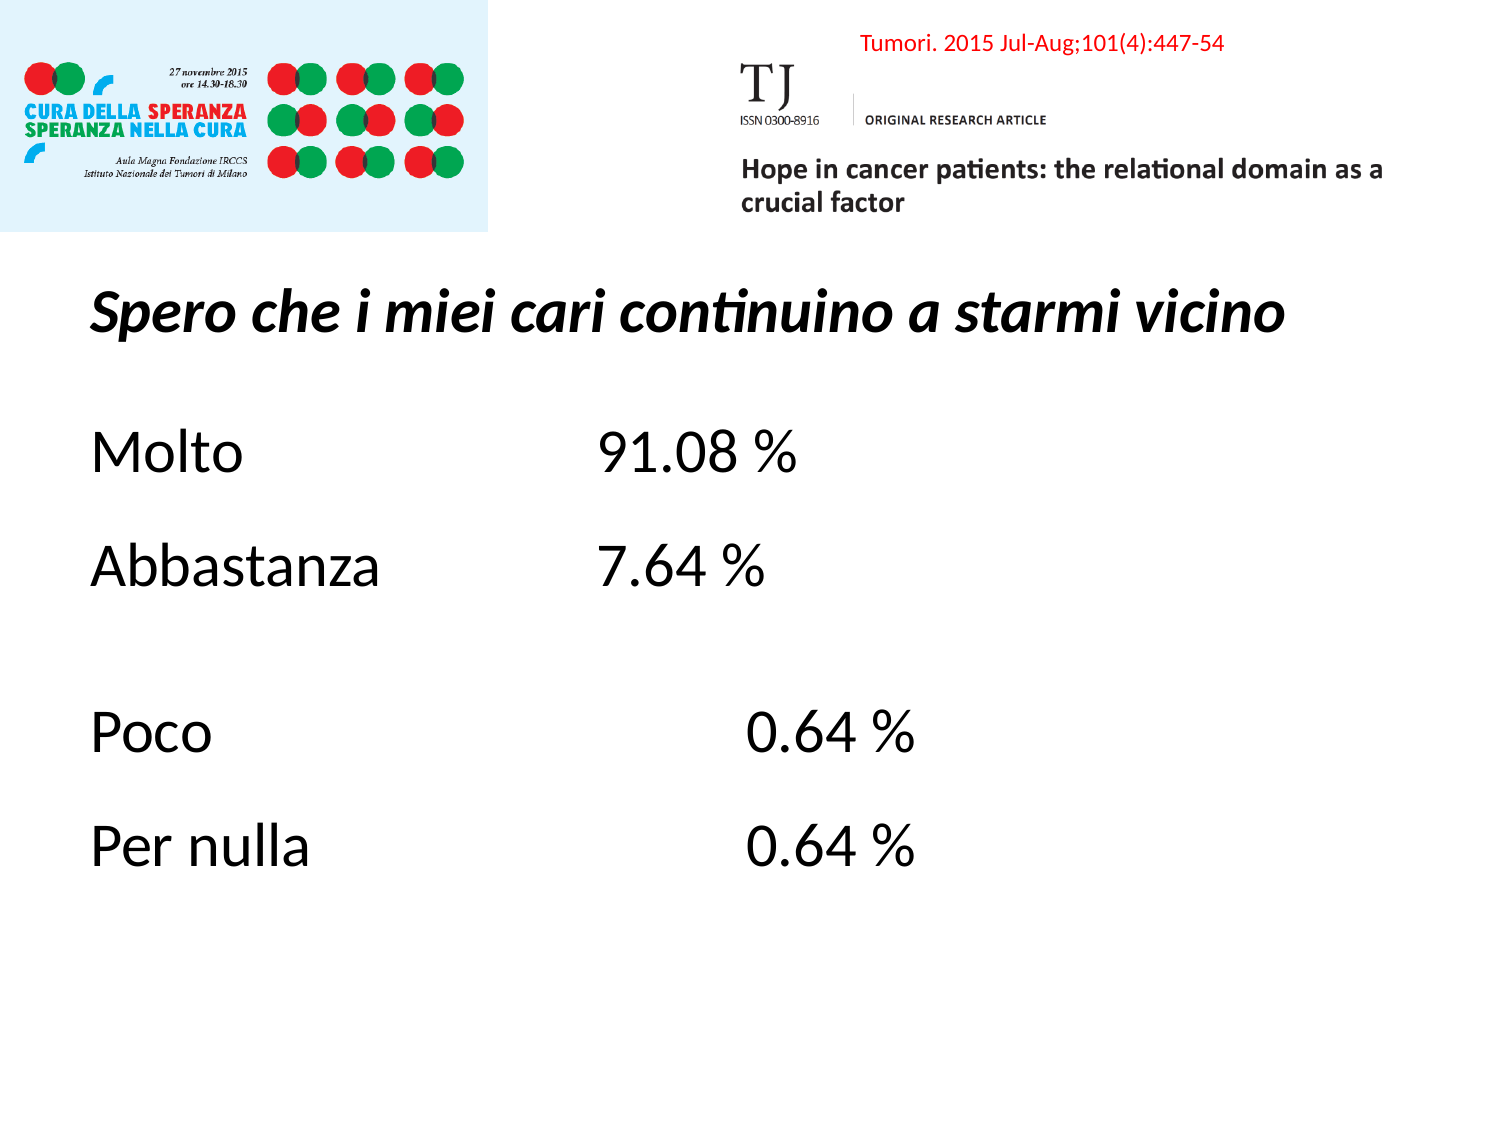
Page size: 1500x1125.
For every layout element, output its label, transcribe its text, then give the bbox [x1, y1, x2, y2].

list Spero che i miei cari continuino a starmi vicino Molto 91.08 % Abbastanza 7.64 % Poco 0.64 % Per nulla 0.64 % [75, 262, 1425, 1005]
picture [725, 18, 1423, 221]
picture [0, 0, 488, 232]
